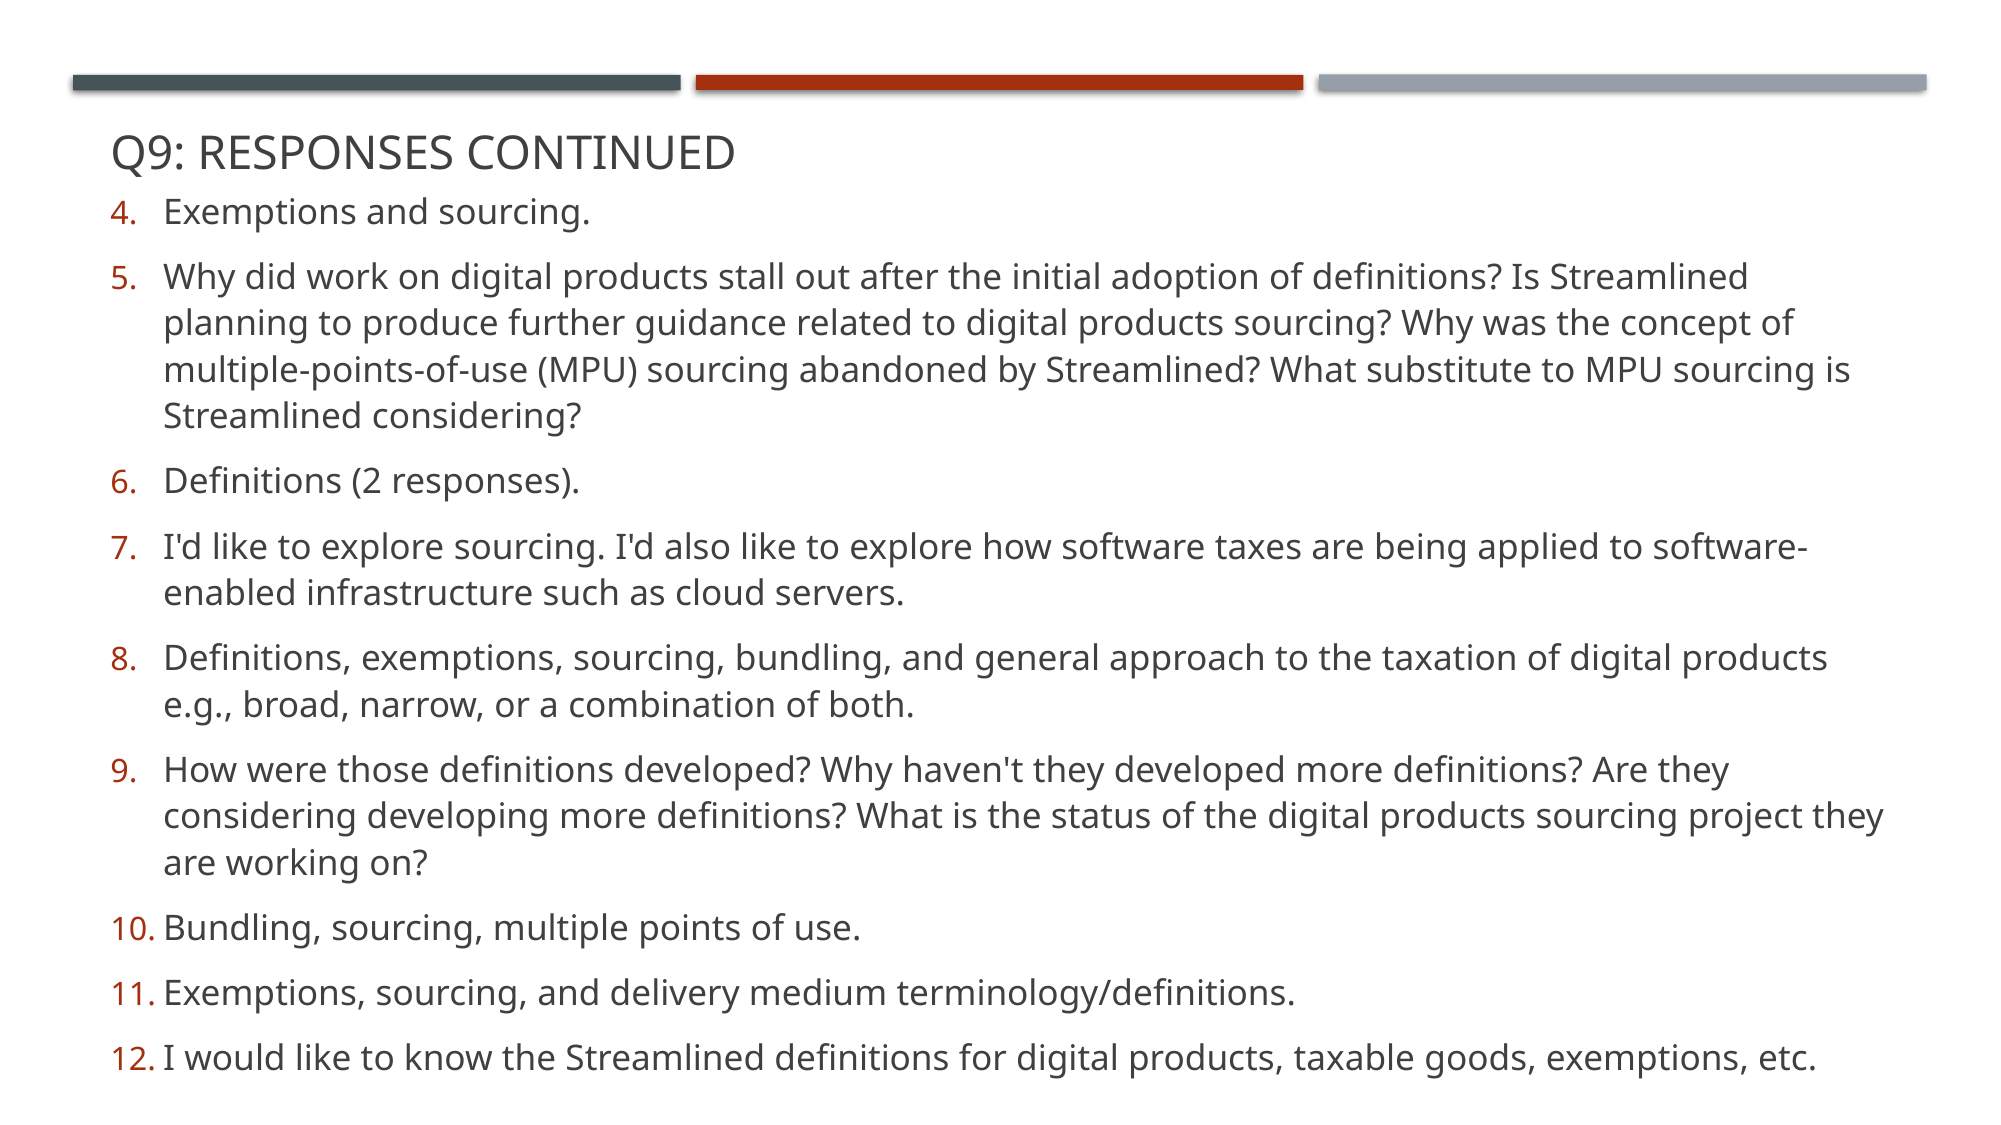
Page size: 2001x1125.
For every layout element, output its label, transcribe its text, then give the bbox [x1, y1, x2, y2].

list Exemptions and sourcing. Why did work on digital products stall out after the initial adoption of definitions? Is Streamlined planning to produce further guidance related to digital products sourcing? Why was the concept of multiple-points-of-use (MPU) sourcing abandoned by Streamlined? What substitute to MPU sourcing is Streamlined considering? Definitions (2 responses). I'd like to explore sourcing. I'd also like to explore how software taxes are being applied to software-enabled infrastructure such as cloud servers. Definitions, exemptions, sourcing, bundling, and general approach to the taxation of digital products e.g., broad, narrow, or a combination of both. How were those definitions developed? Why haven't they developed more definitions? Are they considering developing more definitions? What is the status of the digital products sourcing project they are working on? Bundling, sourcing, multiple points of use. Exemptions, sourcing, and delivery medium terminology/definitions. I would like to know the Streamlined definitions for digital products, taxable goods, exemptions, etc. [95, 174, 1905, 1088]
title Q9: Responses Continued [95, 115, 1905, 174]
